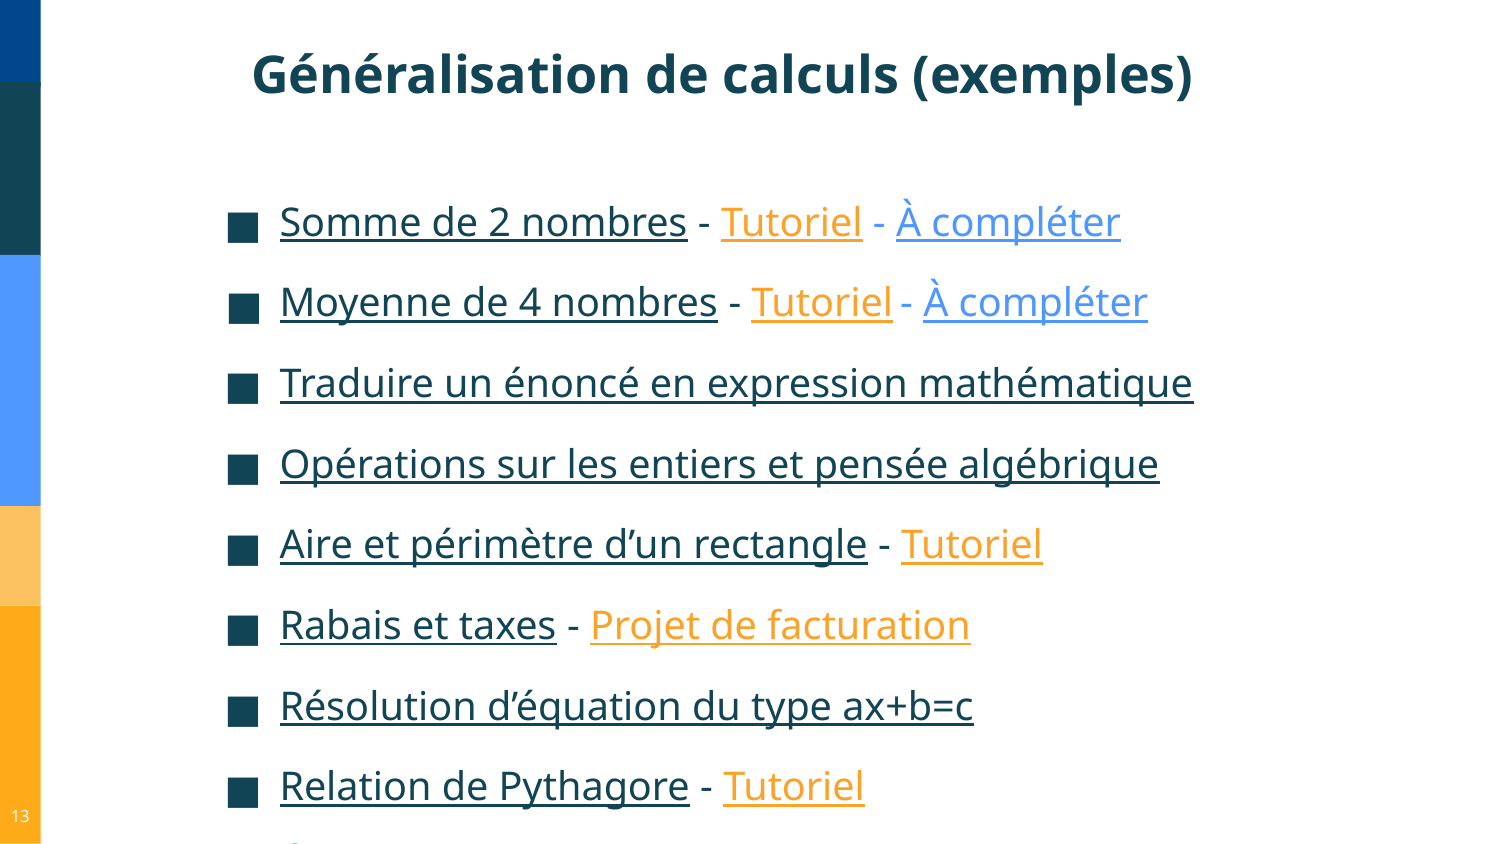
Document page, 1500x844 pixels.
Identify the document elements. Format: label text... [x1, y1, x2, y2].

slide_number ‹#› [0, 790, 49, 844]
list Généralisation de calculs (exemples) [201, 26, 1258, 154]
text_box Somme de 2 nombres - Tutoriel - À compléter Moyenne de 4 nombres - Tutoriel - À compléter Traduire un énoncé en expression mathématique Opérations sur les entiers et pensée algébrique Aire et périmètre d’un rectangle - Tutoriel Rabais et taxes - Projet de facturation Résolution d’équation du type ax+b=c Relation de Pythagore - Tutoriel Équation de la droite [189, 154, 1362, 844]
